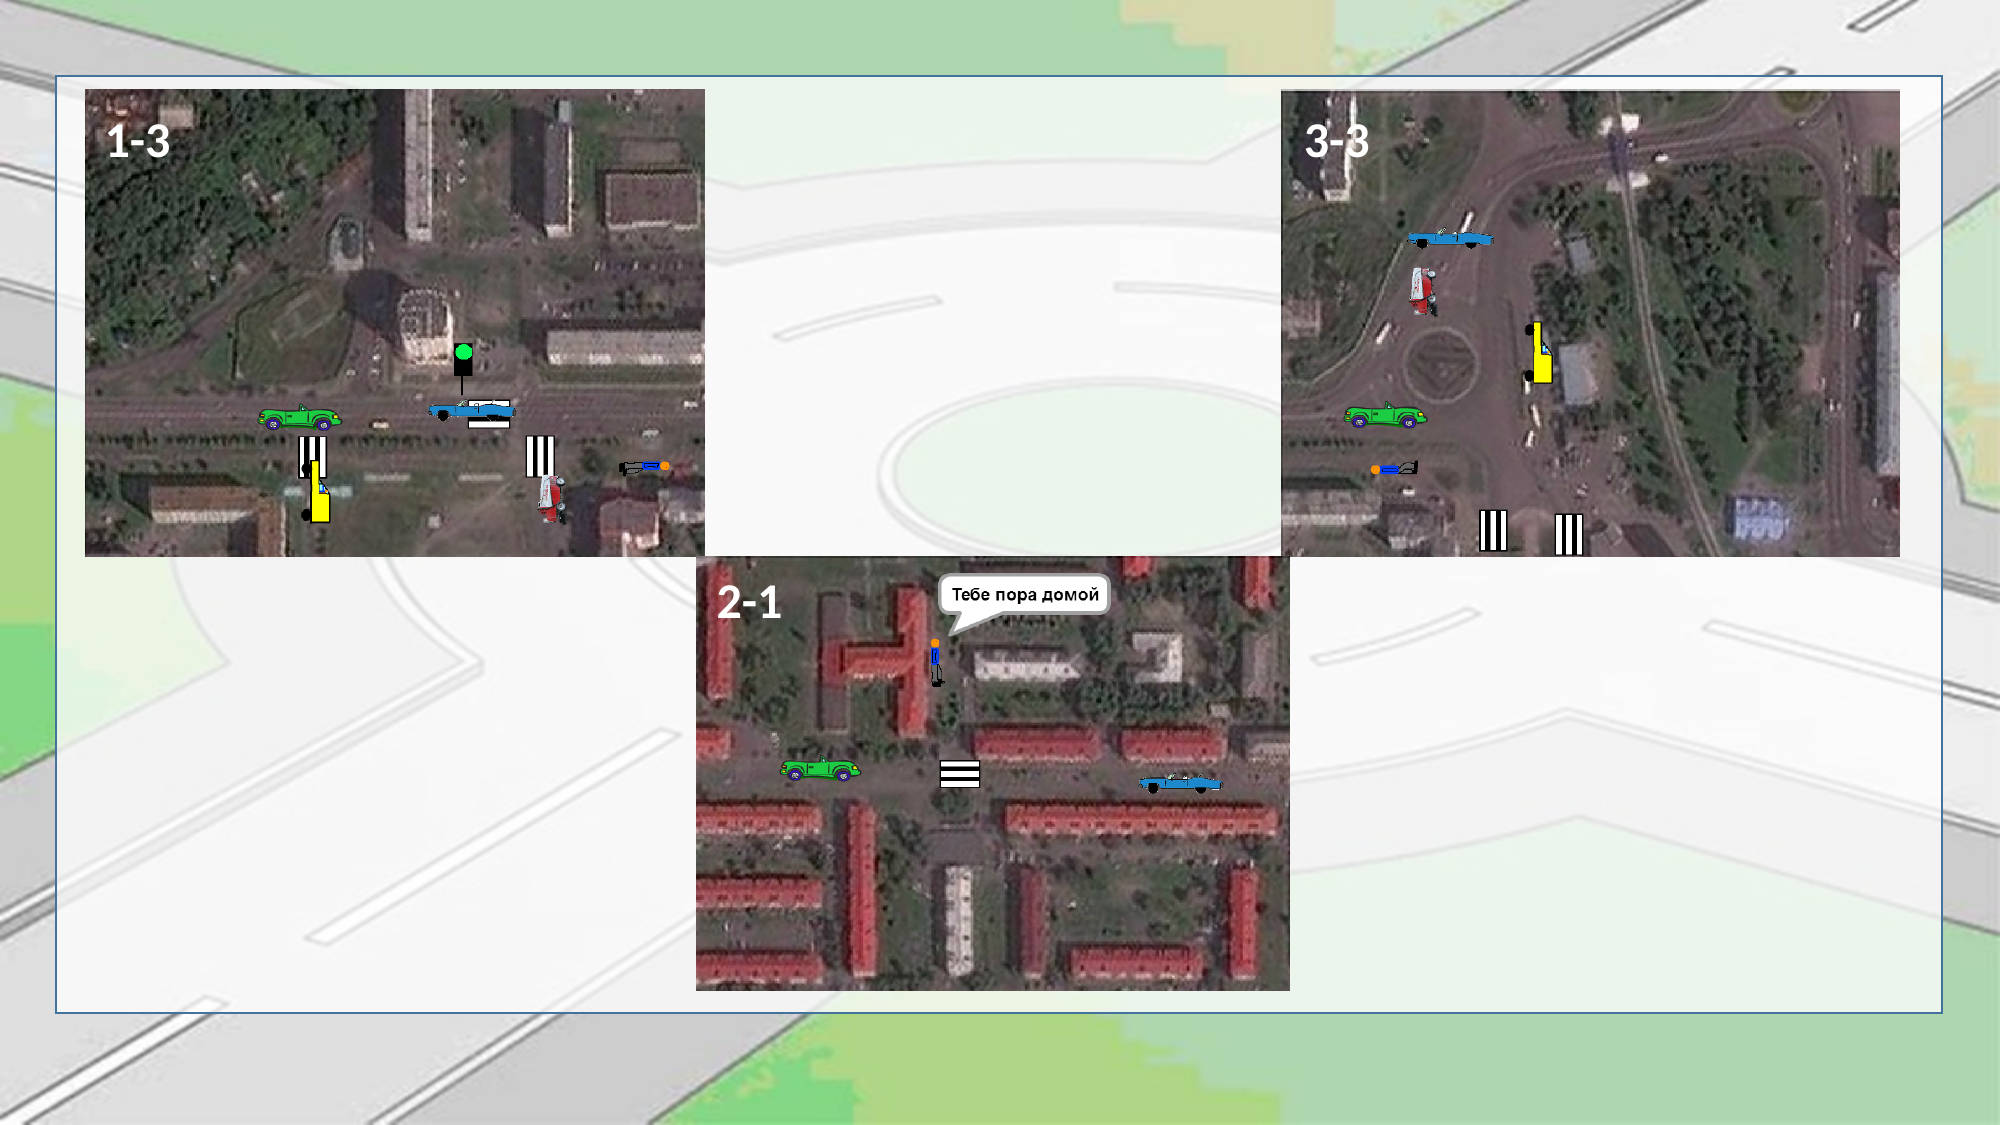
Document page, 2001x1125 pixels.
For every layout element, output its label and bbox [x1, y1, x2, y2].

picture [85, 89, 1900, 991]
text_box [55, 75, 1943, 1014]
